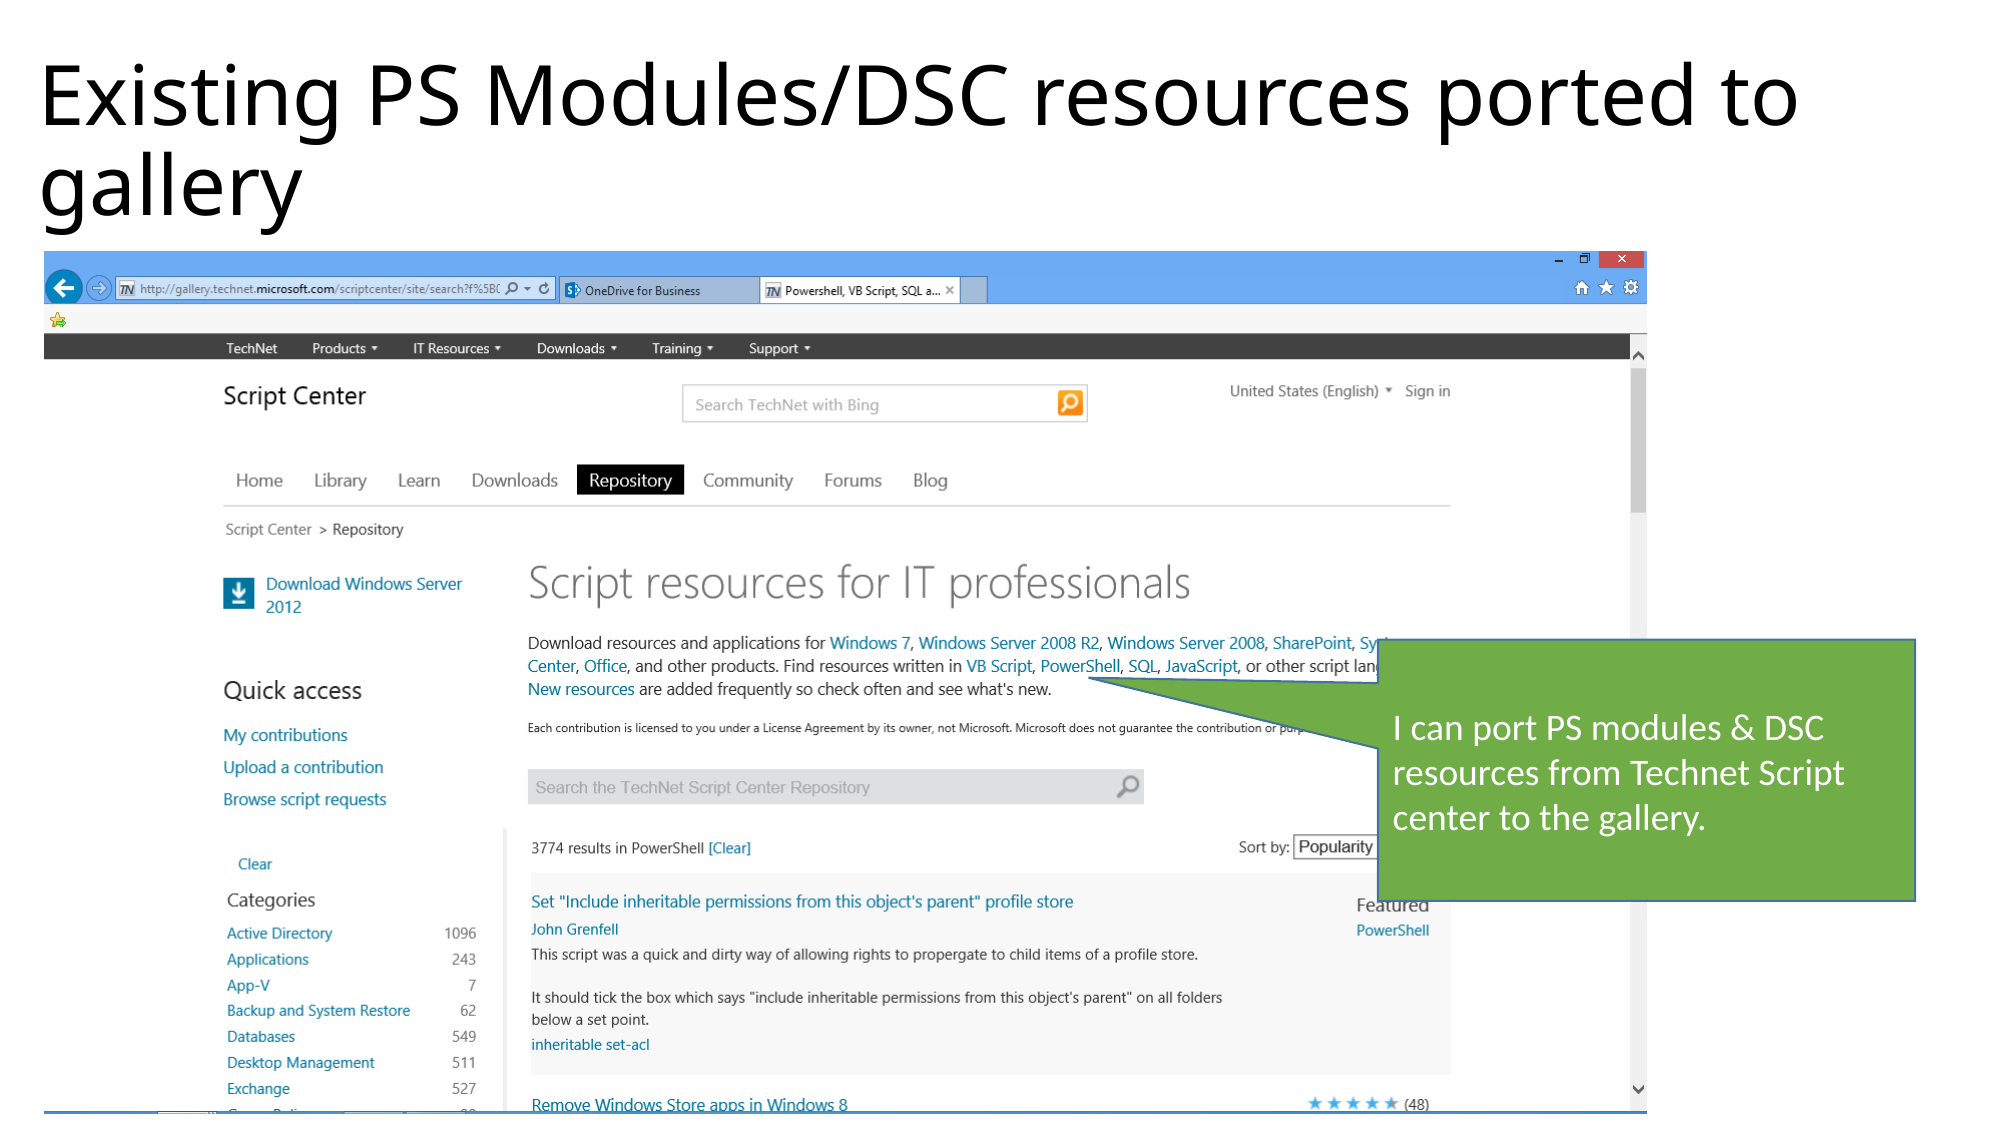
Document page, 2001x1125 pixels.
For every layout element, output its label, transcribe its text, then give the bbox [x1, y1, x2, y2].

picture [44, 251, 1647, 1114]
text_box I can port PS modules & DSC resources from Technet Script center to the gallery. [1647, 638, 1917, 902]
title Existing PS Modules/DSC resources ported to gallery [23, 34, 1890, 252]
